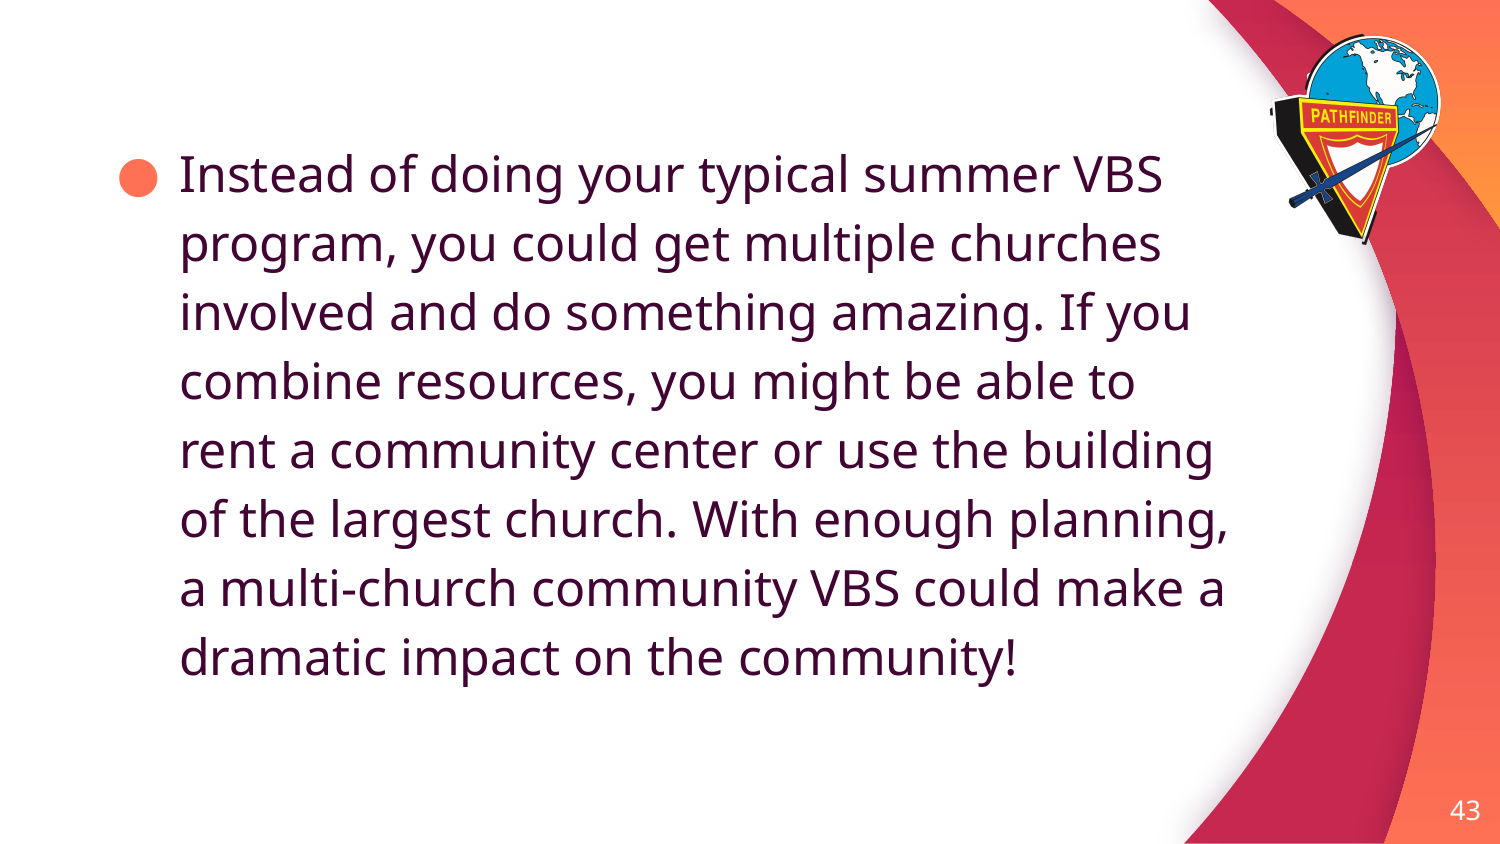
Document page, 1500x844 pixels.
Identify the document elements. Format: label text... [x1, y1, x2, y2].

slide_number 43 [1391, 779, 1482, 844]
picture [1269, 33, 1445, 246]
list Instead of doing your typical summer VBS program, you could get multiple churches involved and do something amazing. If you combine resources, you might be able to rent a community center or use the building of the largest church. With enough planning, a multi-church community VBS could make a dramatic impact on the community! [104, 133, 1247, 609]
